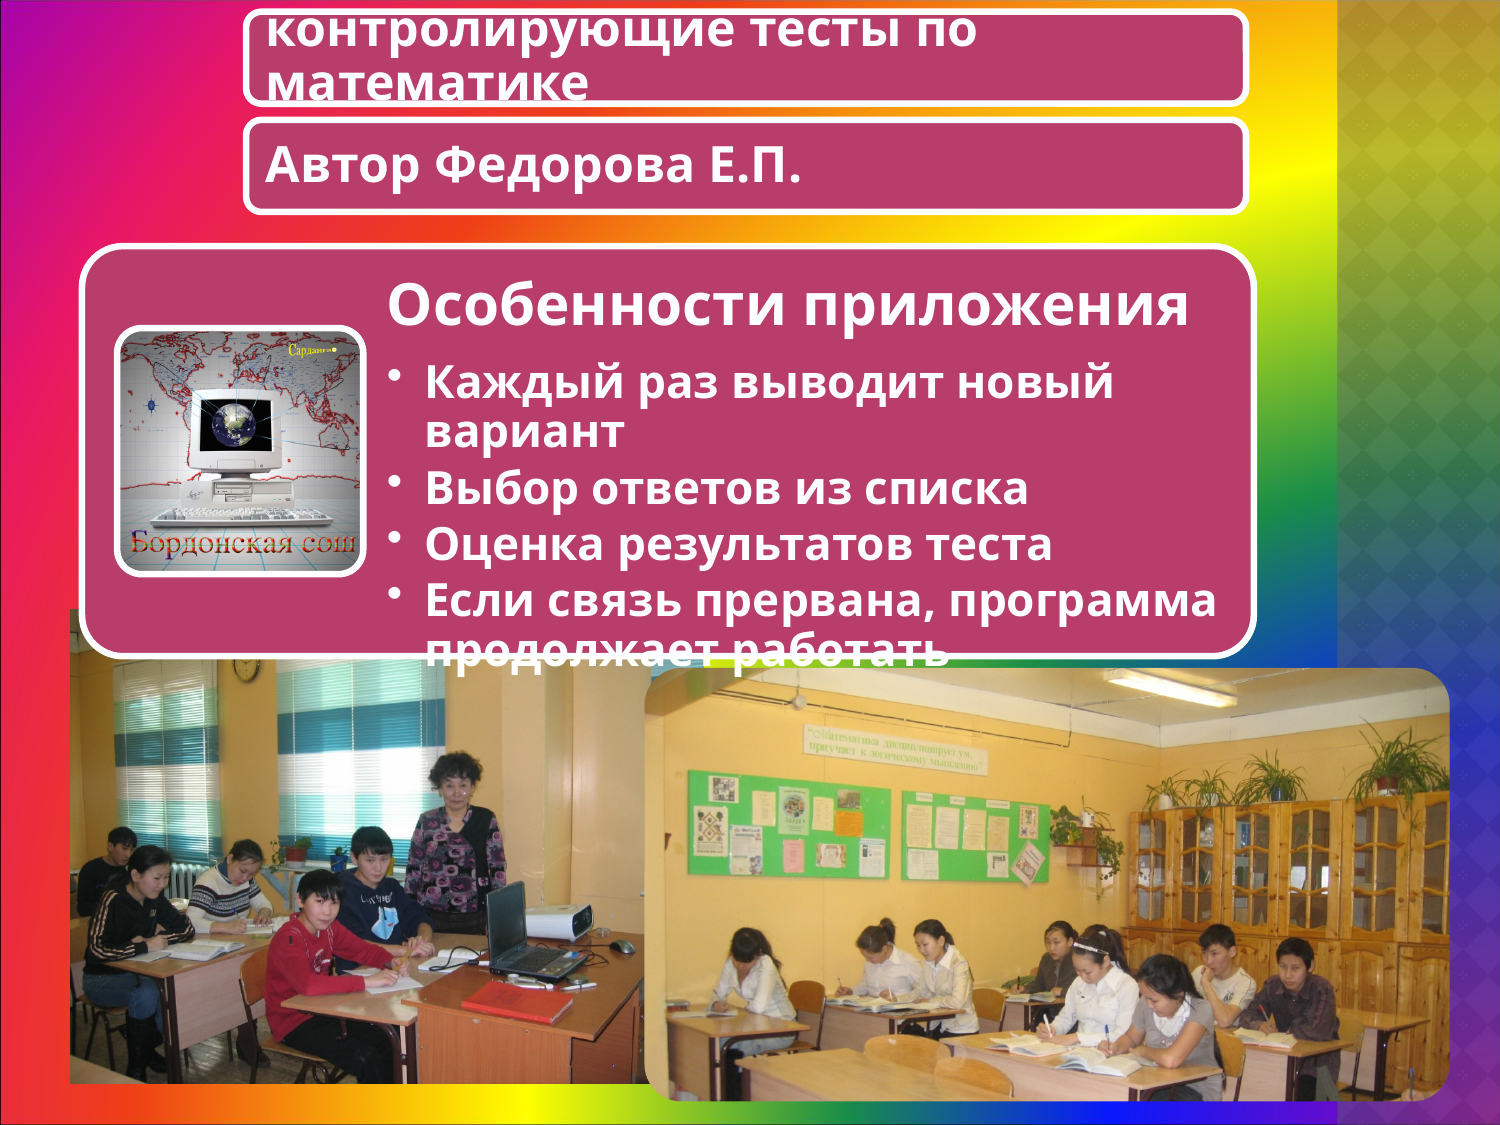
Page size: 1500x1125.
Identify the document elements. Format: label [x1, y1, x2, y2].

picture [0, 0, 1500, 1125]
text_box [81, 245, 1255, 657]
text_box [245, 0, 1247, 247]
